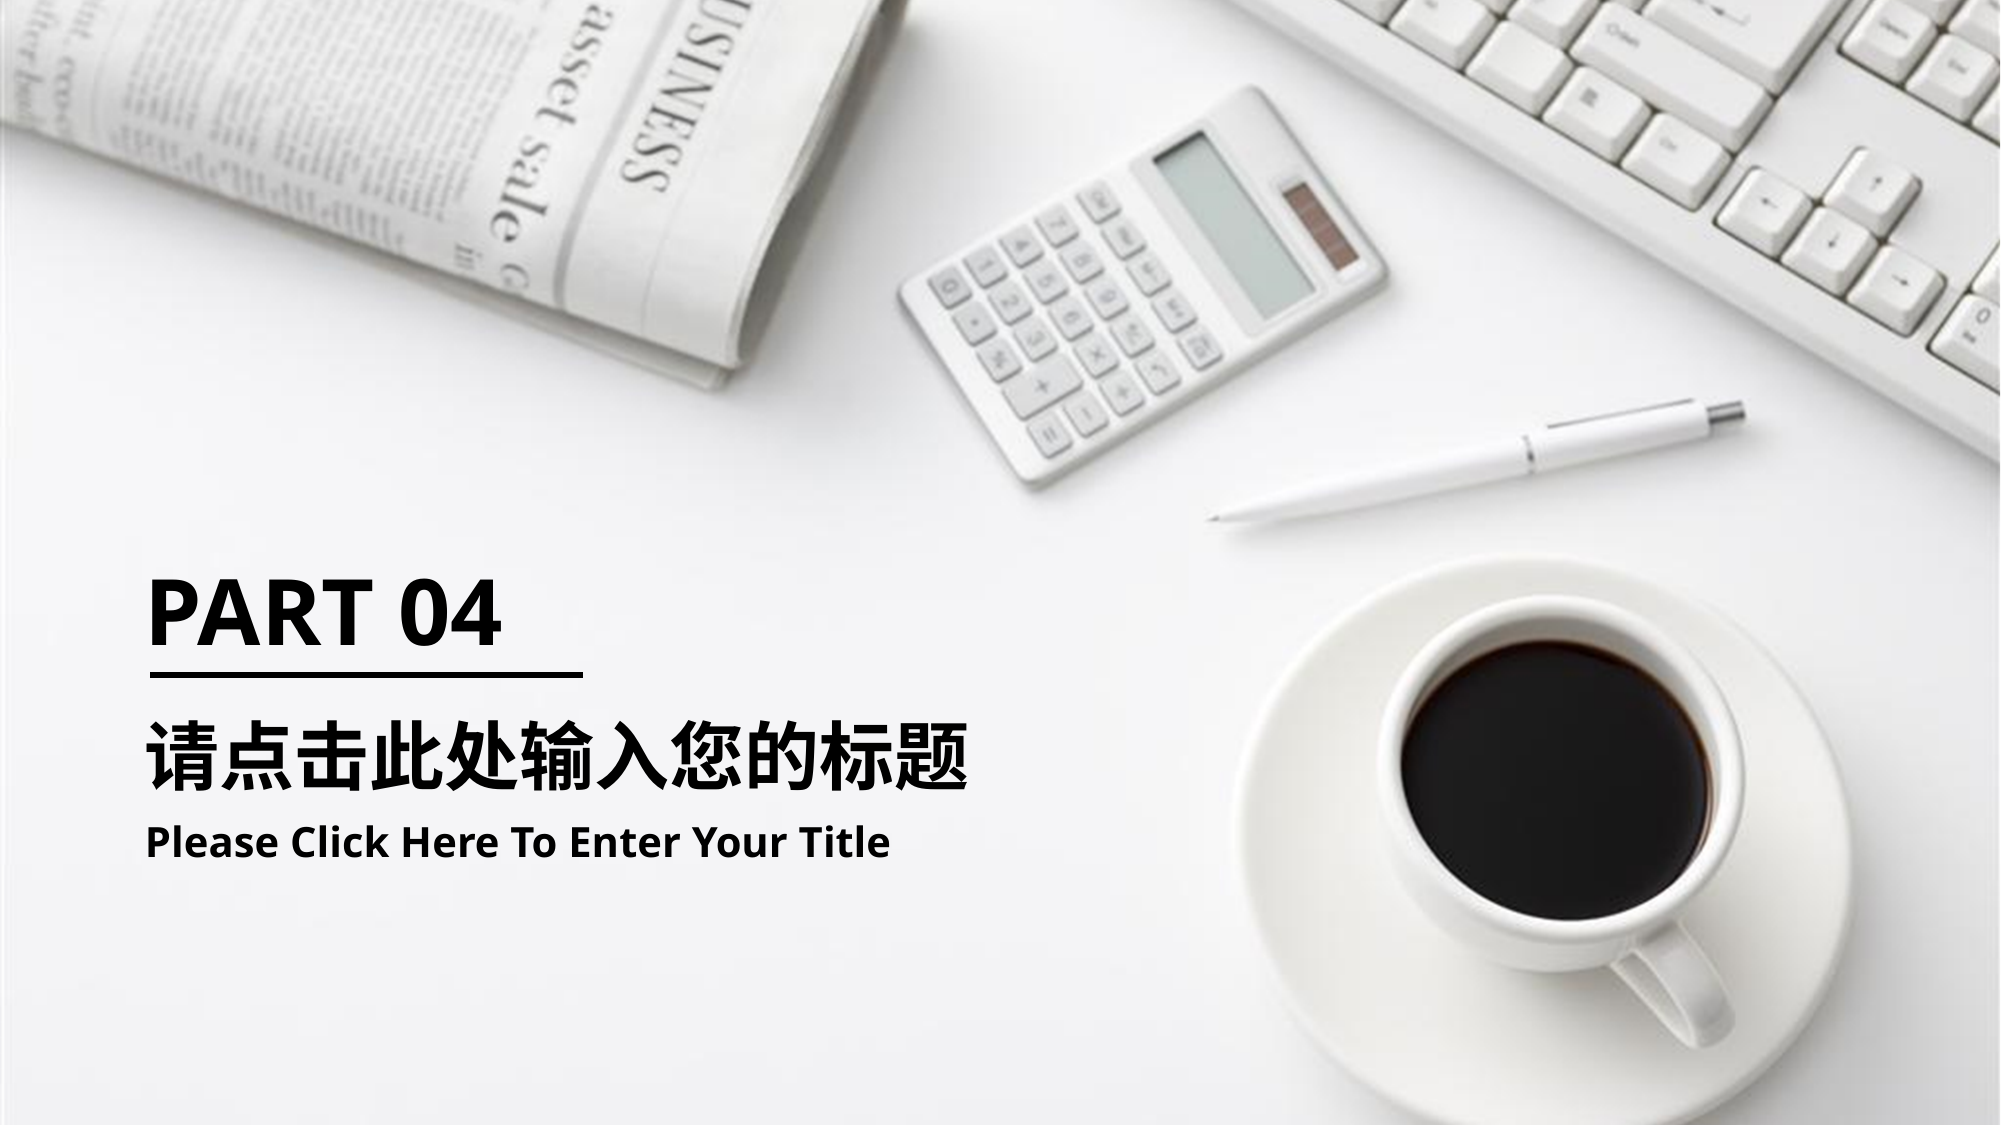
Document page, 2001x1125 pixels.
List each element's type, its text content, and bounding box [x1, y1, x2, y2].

text_box Please Click Here To Enter Your Title [130, 807, 984, 873]
text_box 请点击此处输入您的标题 [130, 701, 1049, 807]
text_box PART 04 [130, 546, 703, 671]
picture [0, 0, 2001, 1125]
